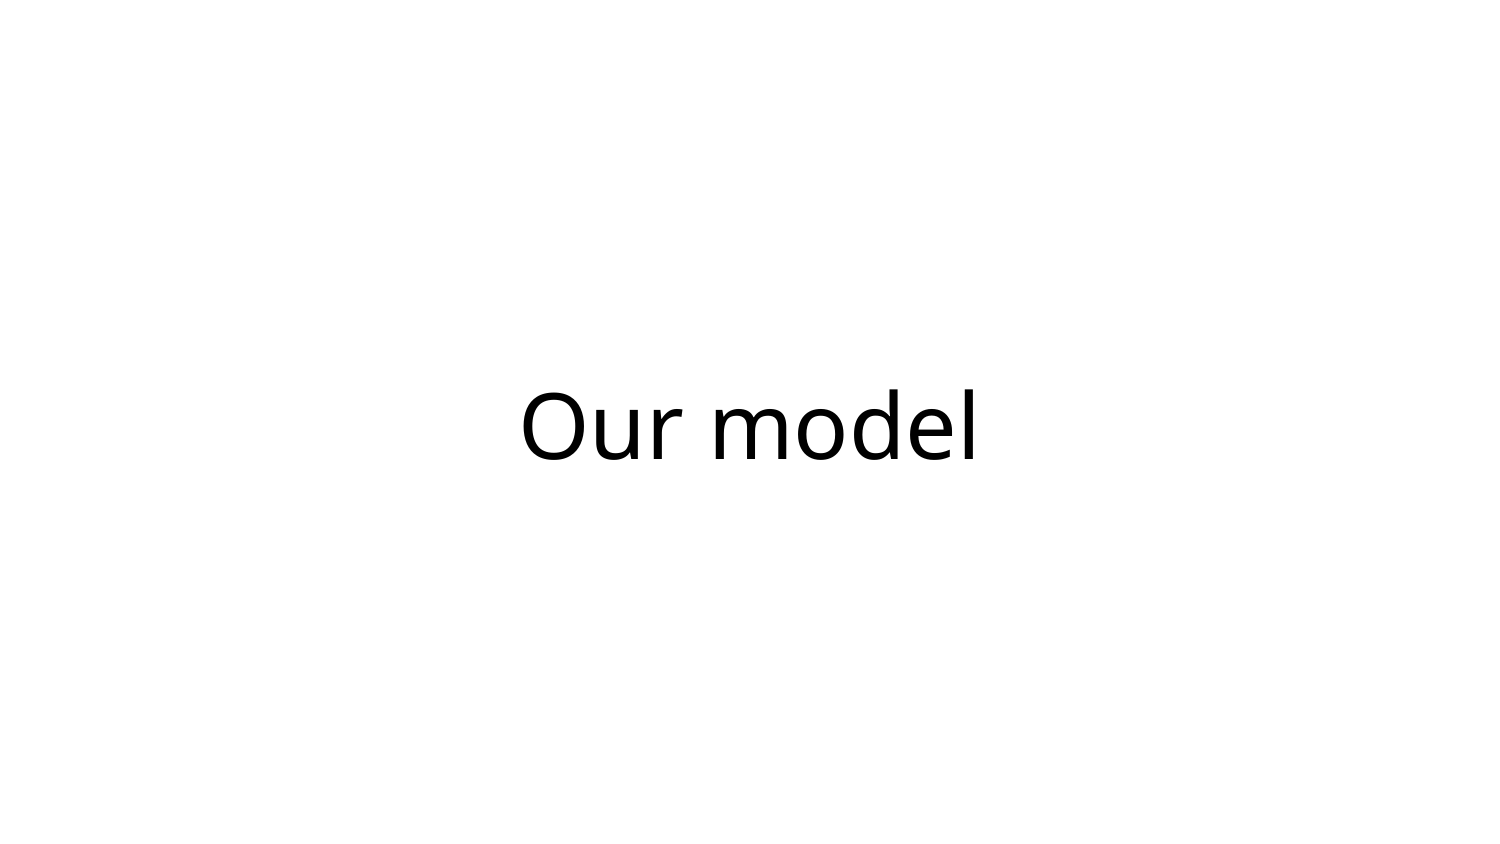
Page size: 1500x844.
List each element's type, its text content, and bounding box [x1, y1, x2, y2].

title Our model [75, 352, 1425, 493]
